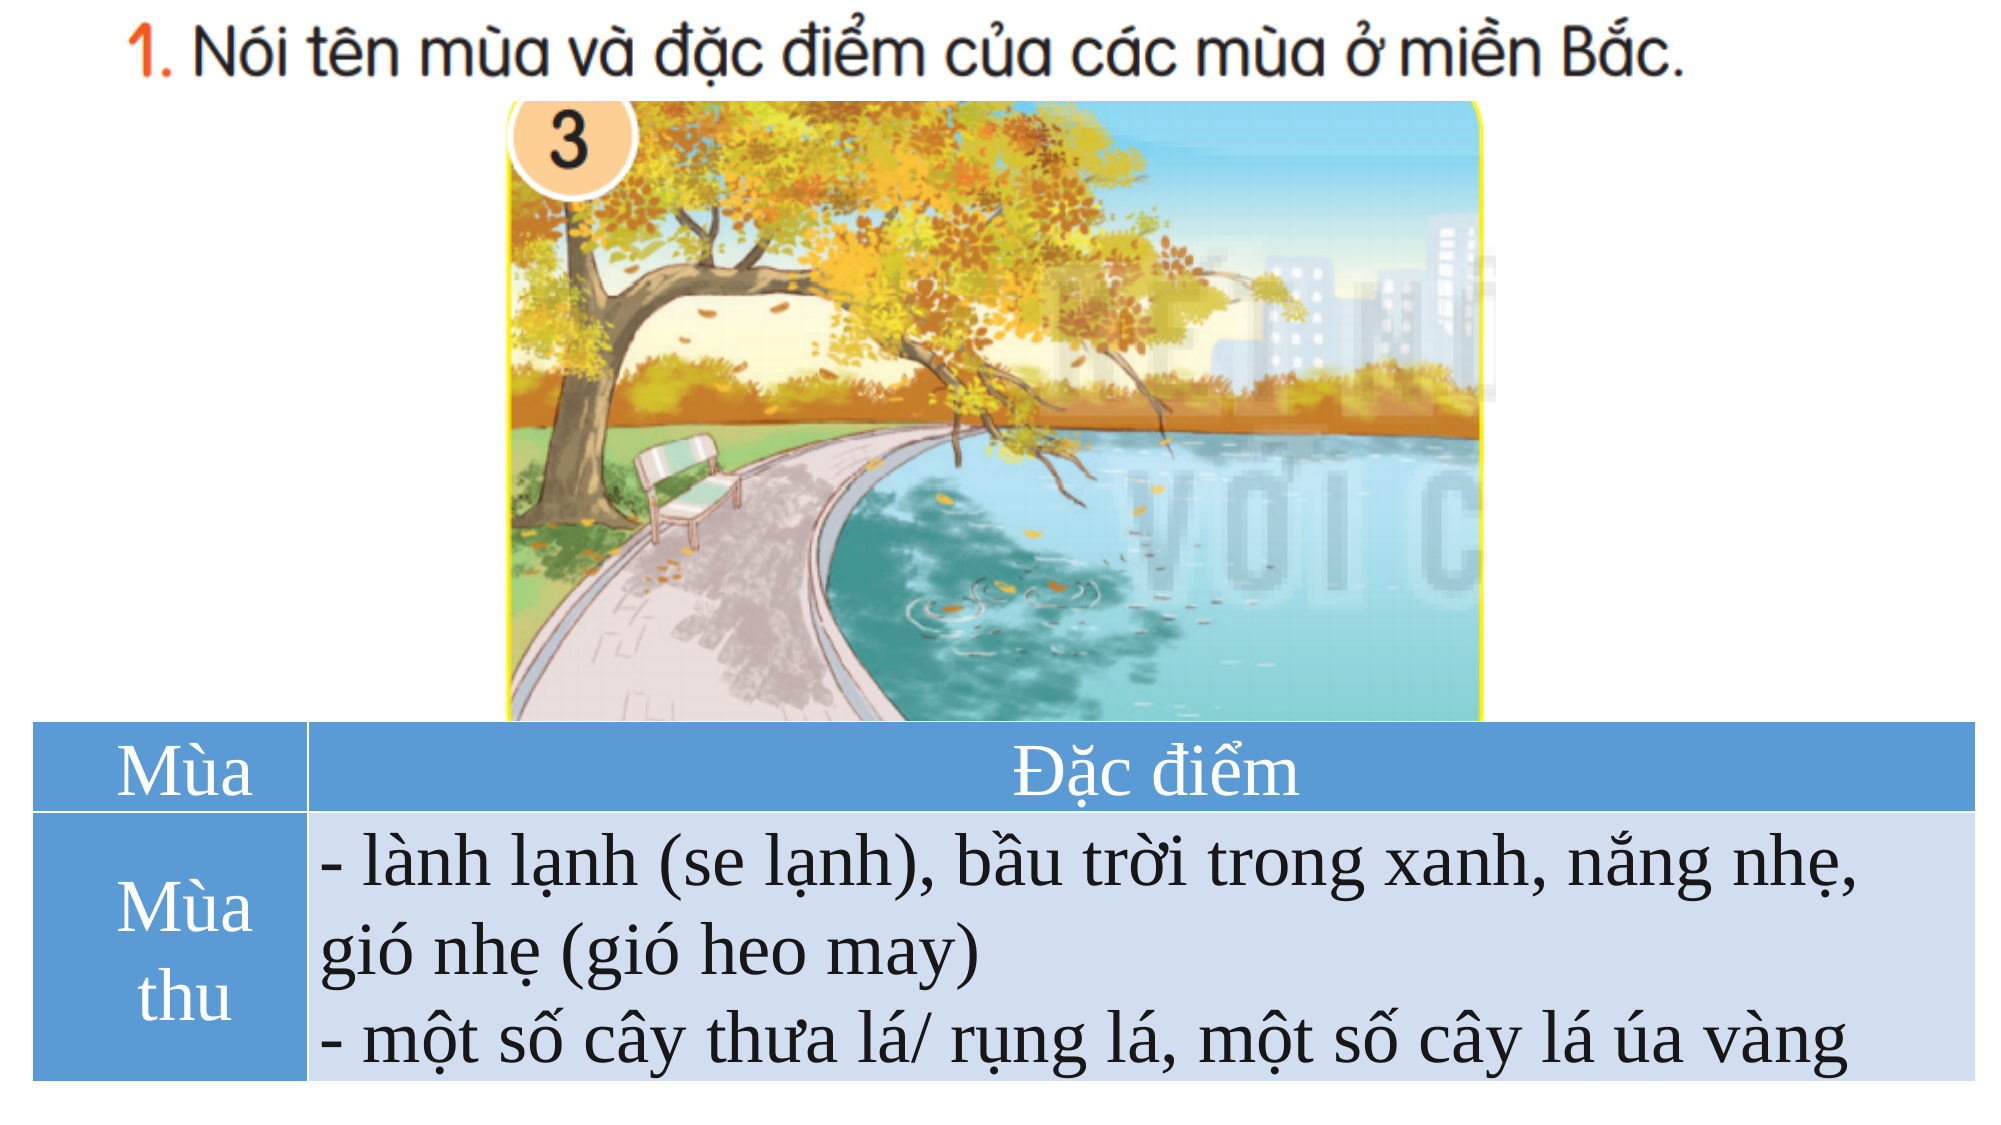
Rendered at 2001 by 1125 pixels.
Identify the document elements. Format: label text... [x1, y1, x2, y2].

table_header Đặc điểm [309, 722, 1975, 811]
picture [120, 0, 1697, 773]
table_cell - lành lạnh (se lạnh), bầu trời trong xanh, nắng nhẹ, gió nhẹ (gió heo may) - một số cây thưa lá/ rụng lá, một số cây lá úa vàng [309, 813, 1975, 1081]
table_header Mùa [33, 722, 307, 811]
table_cell Mùa thu [33, 813, 307, 1081]
